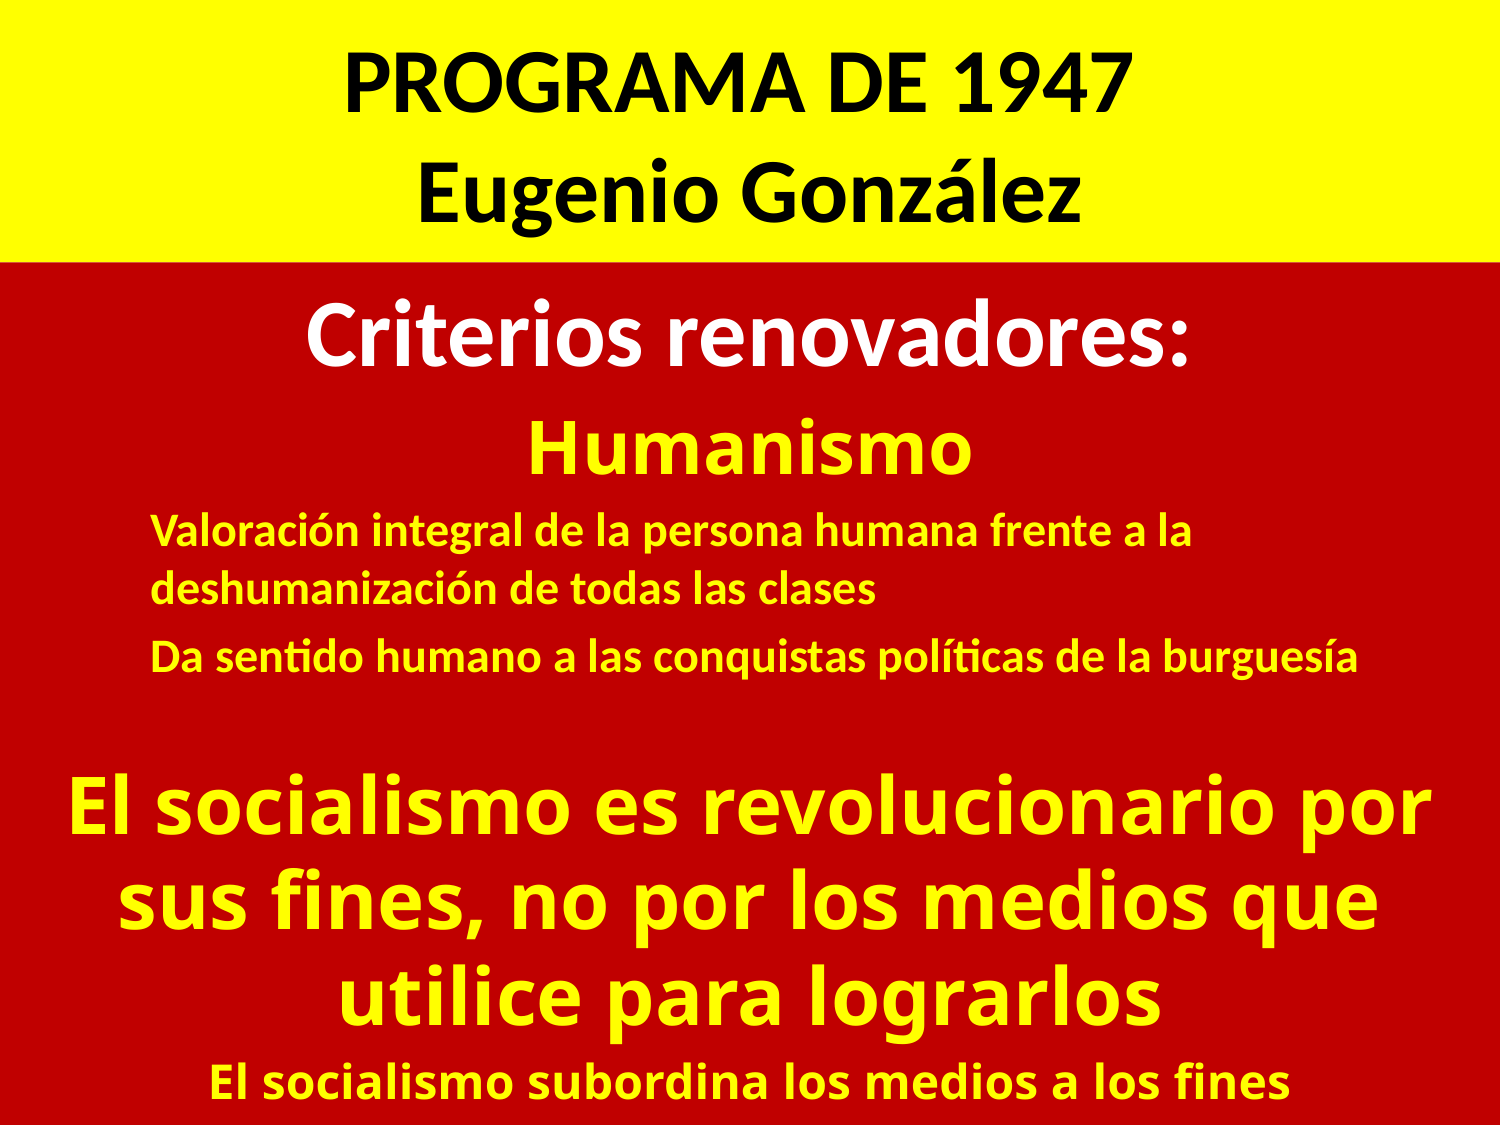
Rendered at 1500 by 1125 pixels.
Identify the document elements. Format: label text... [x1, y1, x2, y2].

title PROGRAMA DE 1947 Eugenio González [0, 0, 1500, 262]
list Criterios renovadores: Humanismo Valoración integral de la persona humana frente a la deshumanización de todas las clases Da sentido humano a las conquistas políticas de la burguesía El socialismo es revolucionario por sus fines, no por los medios que utilice para lograrlos El socialismo subordina los medios a los fines [0, 262, 1500, 1125]
